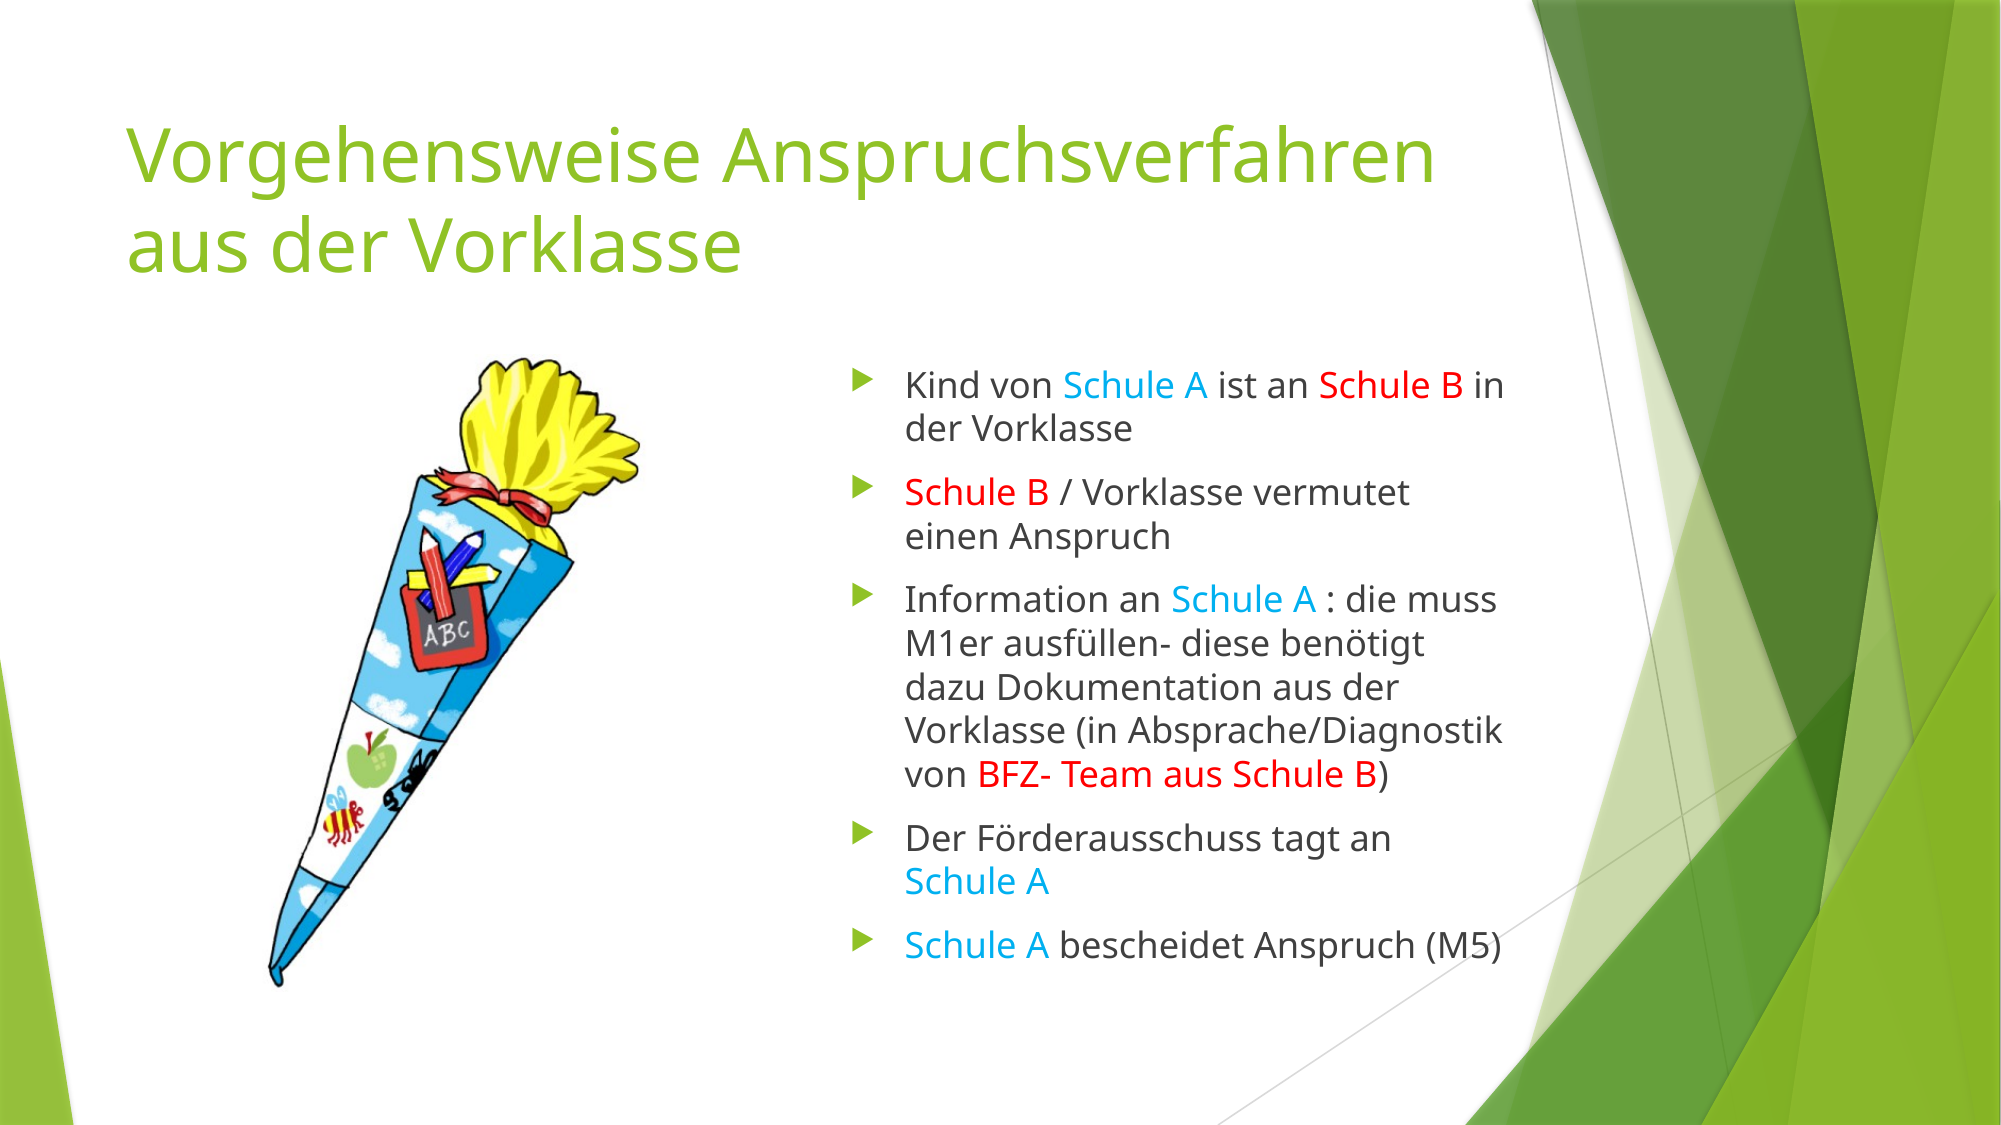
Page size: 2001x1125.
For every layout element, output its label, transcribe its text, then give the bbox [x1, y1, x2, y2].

title Vorgehensweise Anspruchsverfahren aus der Vorklasse [111, 99, 1522, 317]
list Kind von Schule A ist an Schule B in der Vorklasse Schule B / Vorklasse vermutet einen Anspruch Information an Schule A : die muss M1er ausfüllen- diese benötigt dazu Dokumentation aus der Vorklasse (in Absprache/Diagnostik von BFZ- Team aus Schule B) Der Förderausschuss tagt an Schule A Schule A bescheidet Anspruch (M5) [834, 354, 1522, 992]
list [135, 353, 774, 992]
